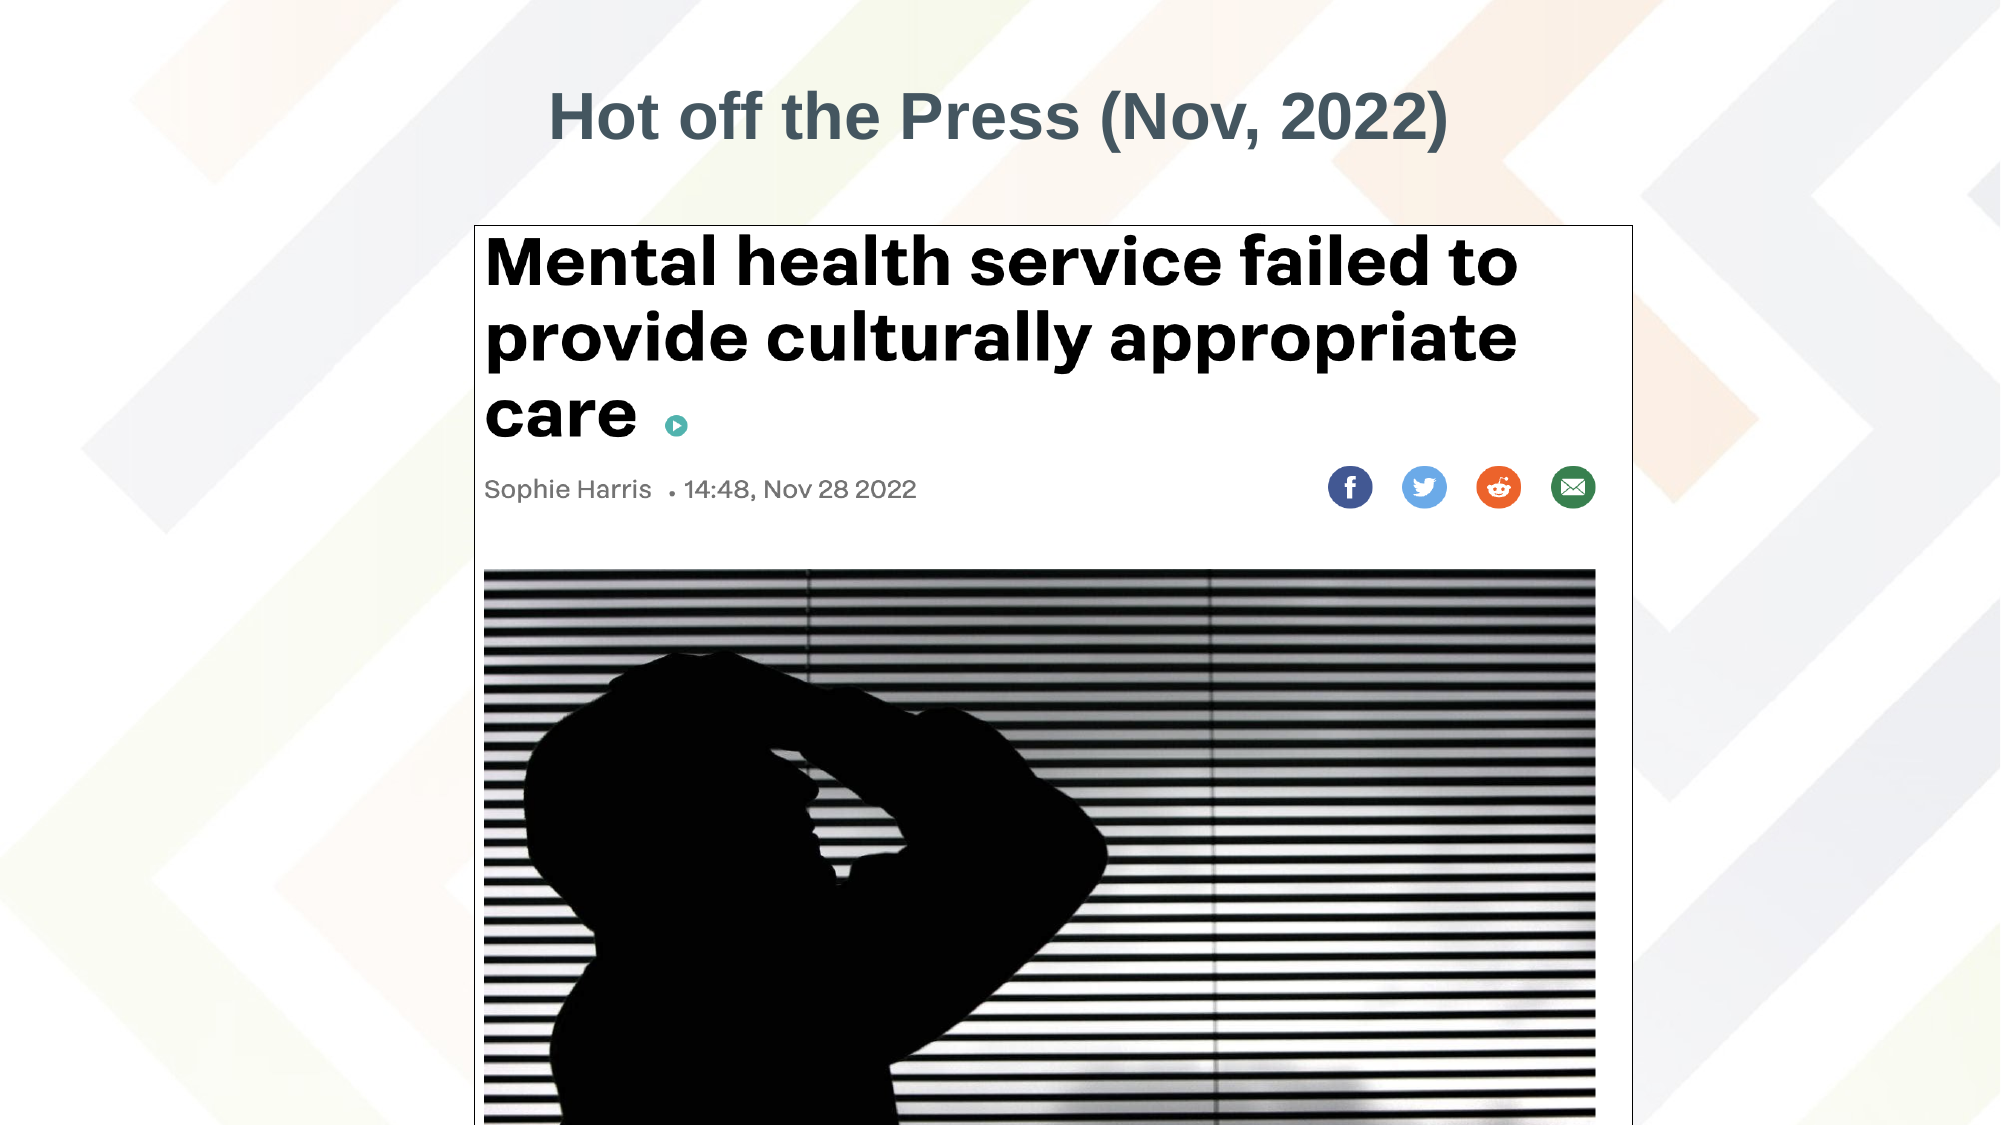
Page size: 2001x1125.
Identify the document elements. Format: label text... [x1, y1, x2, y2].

picture [0, 0, 2001, 1125]
text_box Hot off the Press (Nov, 2022) [144, 85, 1856, 162]
